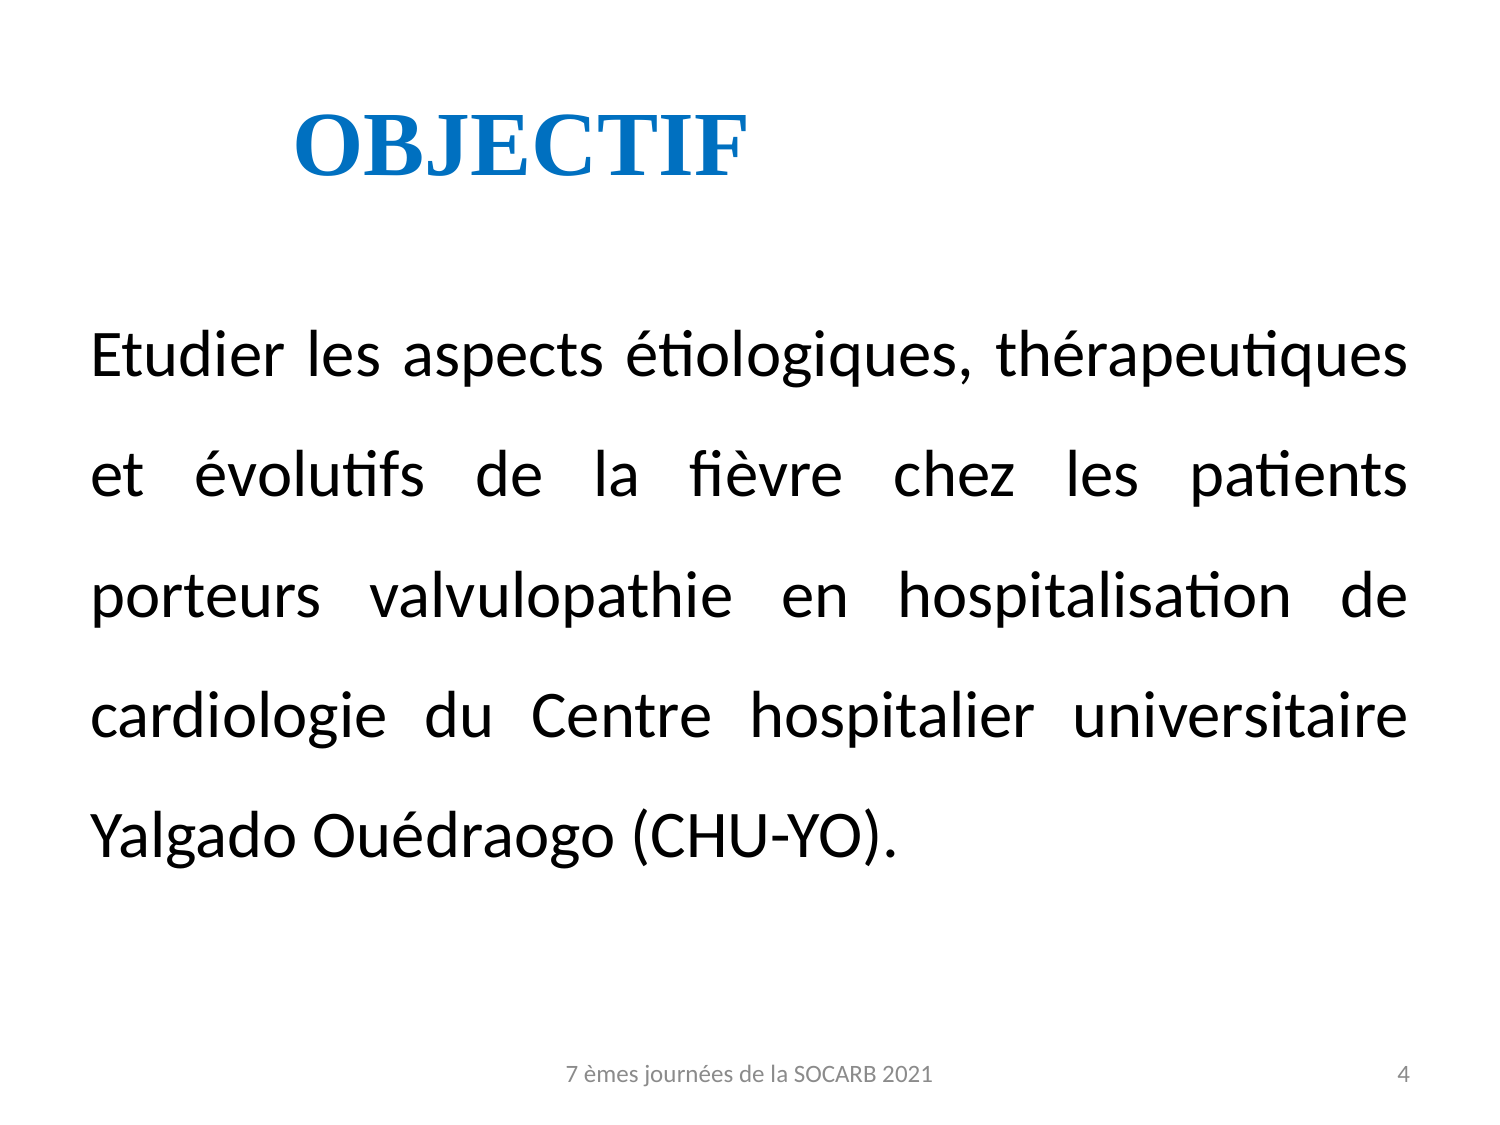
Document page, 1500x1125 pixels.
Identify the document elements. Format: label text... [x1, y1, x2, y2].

slide_number 4 [1074, 1042, 1425, 1103]
list Etudier les aspects étiologiques, thérapeutiques et évolutifs de la fièvre chez les patients porteurs valvulopathie en hospitalisation de cardiologie du Centre hospitalier universitaire Yalgado Ouédraogo (CHU-YO). [75, 262, 1425, 1047]
footer 7 èmes journées de la SOCARB 2021 [512, 1042, 988, 1103]
title OBJECTIF [75, 45, 1425, 233]
